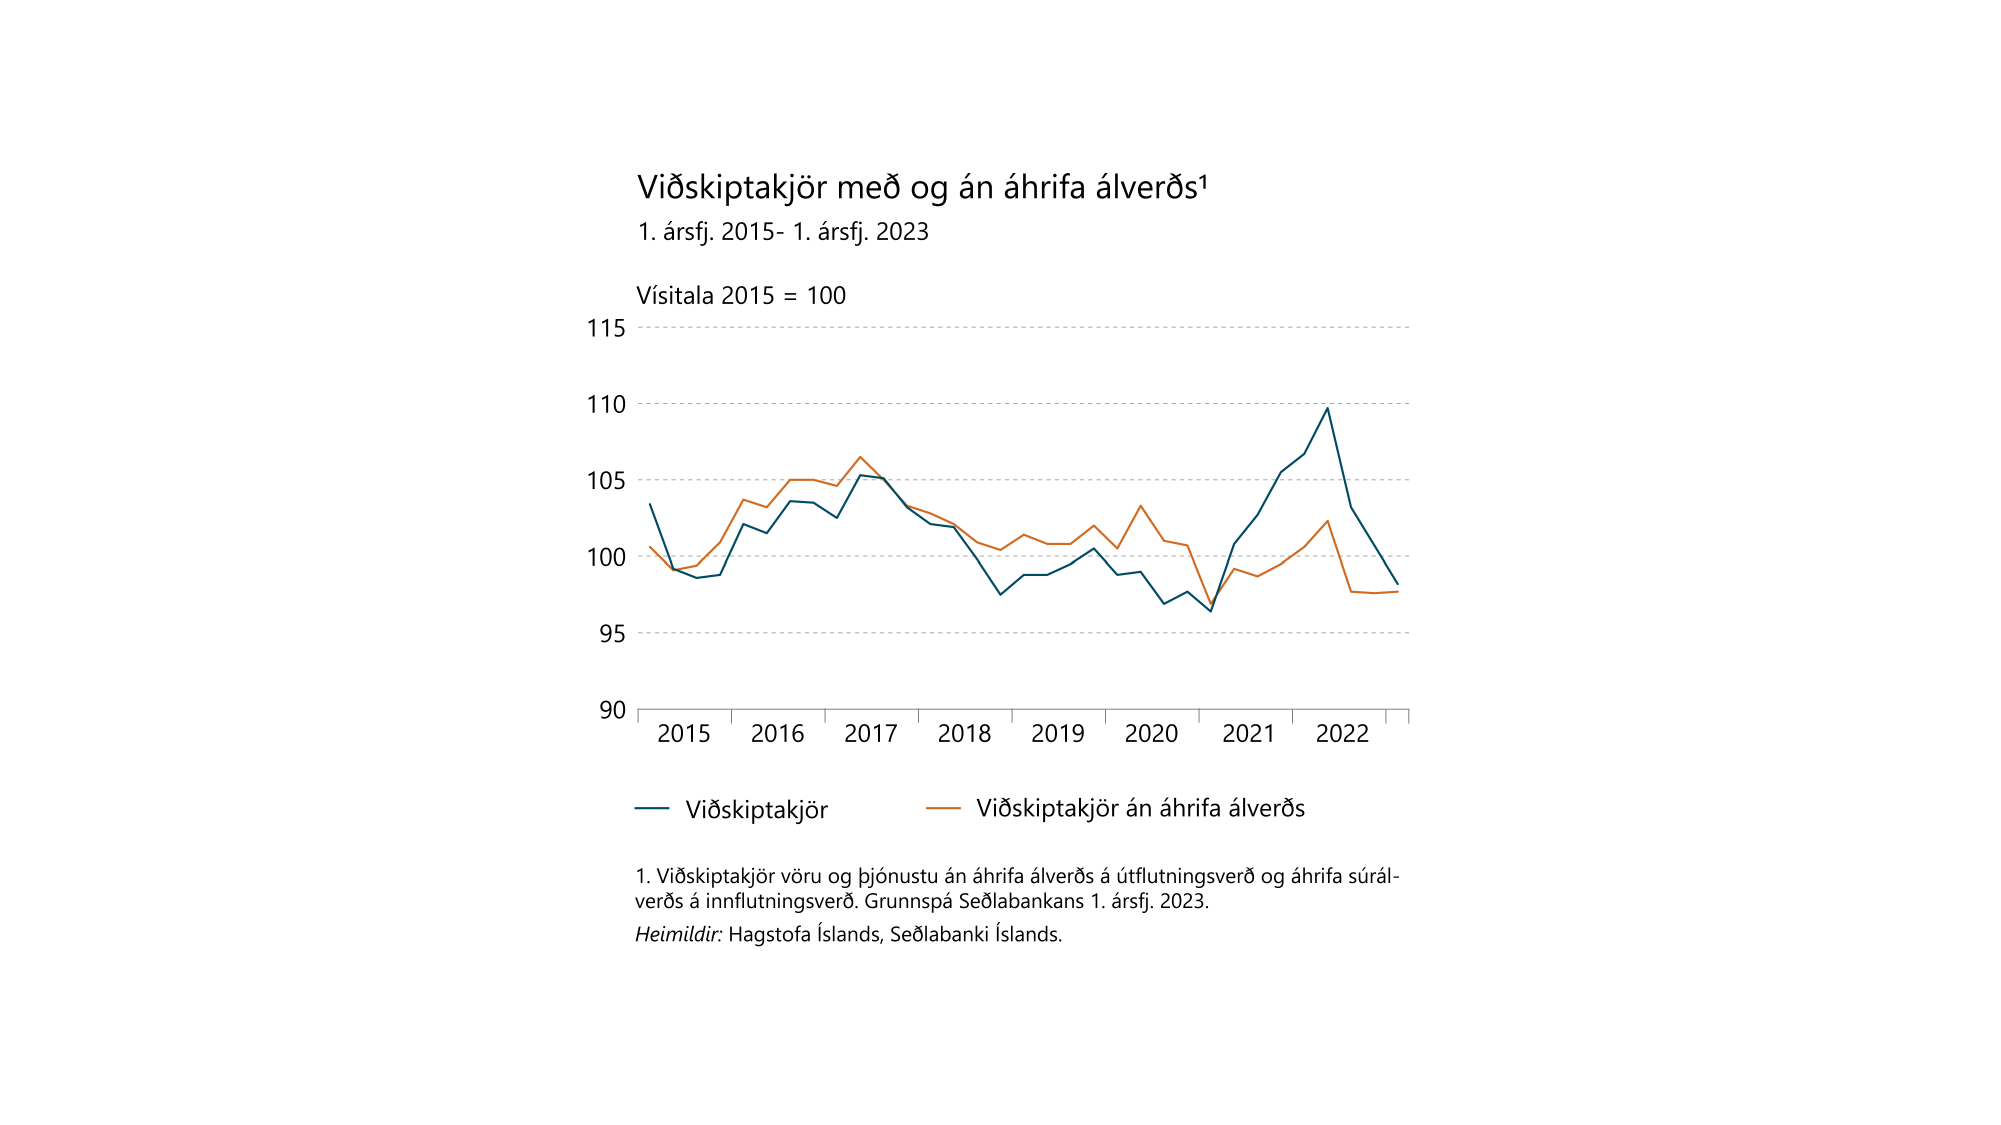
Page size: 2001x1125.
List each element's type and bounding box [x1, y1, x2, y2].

picture [585, 169, 1415, 956]
